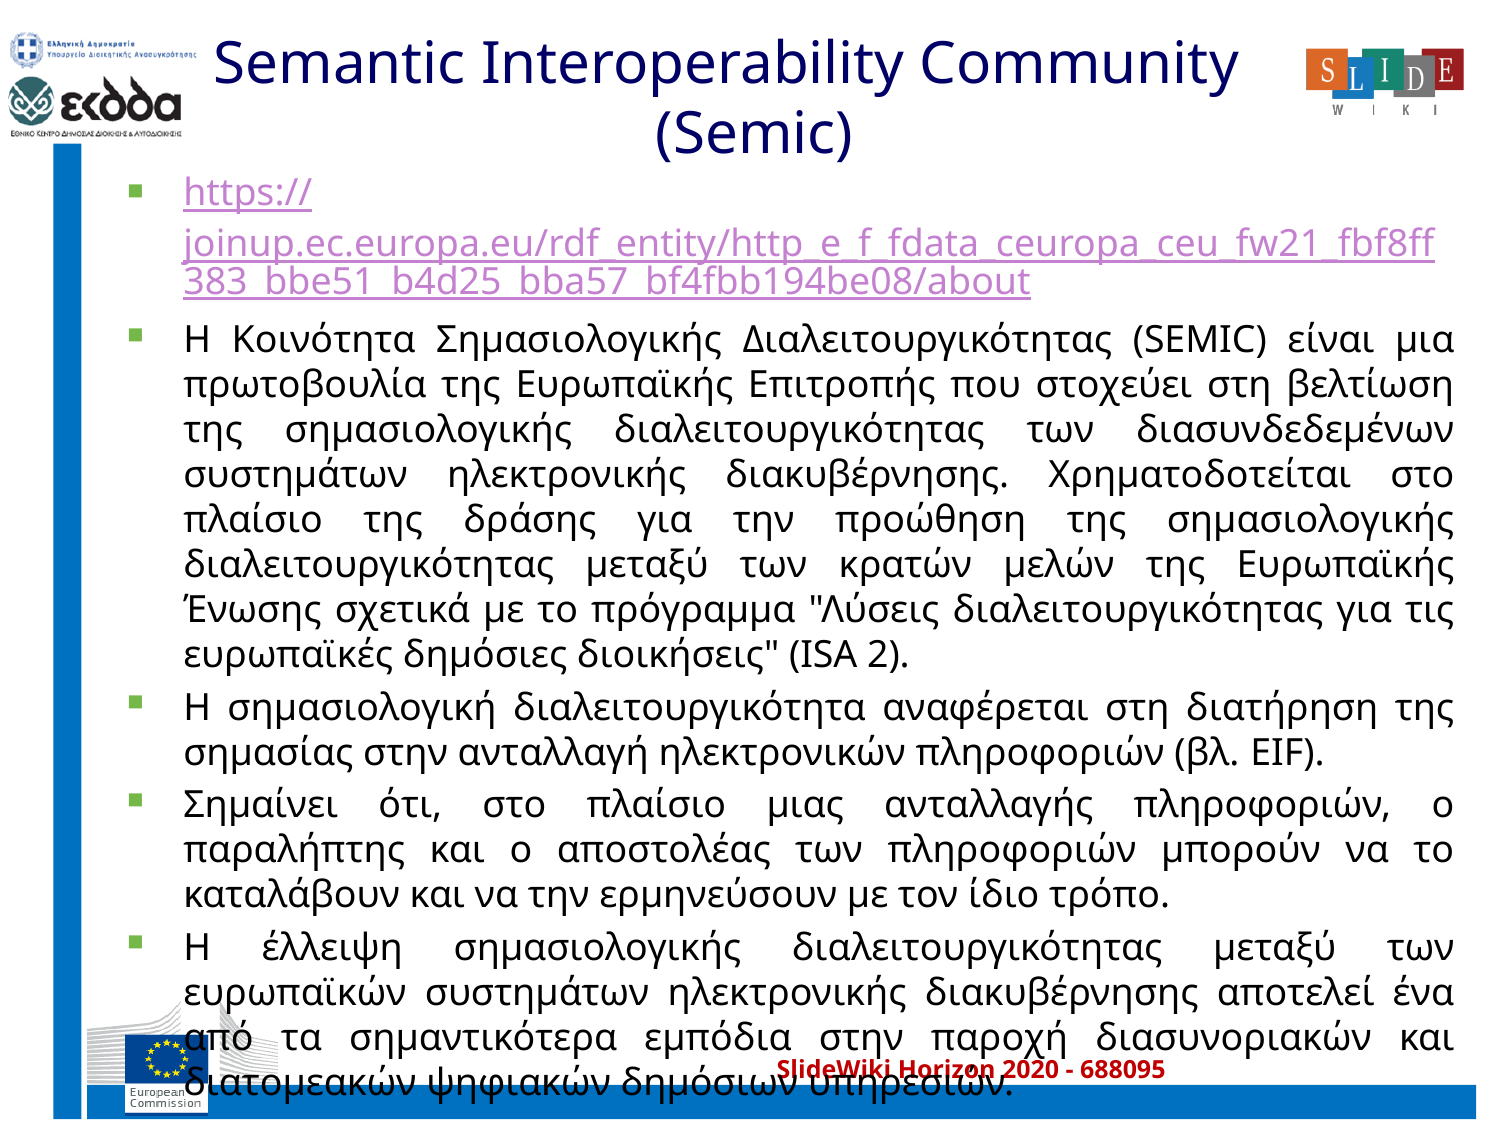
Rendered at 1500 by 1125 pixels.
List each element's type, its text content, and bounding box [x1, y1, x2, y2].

title Semantic Interoperability Community (Semic) [147, 66, 1306, 160]
picture [87, 1001, 278, 1116]
list https://joinup.ec.europa.eu/rdf_entity/http_e_f_fdata_ceuropa_ceu_fw21_fbf8ff383_bbe51_b4d25_bba57_bf4fbb194be08/about Η Κοινότητα Σημασιολογικής Διαλειτουργικότητας (SEMIC) είναι μια πρωτοβουλία της Ευρωπαϊκής Επιτροπής που στοχεύει στη βελτίωση της σημασιολογικής διαλειτουργικότητας των διασυνδεδεμένων συστημάτων ηλεκτρονικής διακυβέρνησης. Χρηματοδοτείται στο πλαίσιο της δράσης για την προώθηση της σημασιολογικής διαλειτουργικότητας μεταξύ των κρατών μελών της Ευρωπαϊκής Ένωσης σχετικά με το πρόγραμμα "Λύσεις διαλειτουργικότητας για τις ευρωπαϊκές δημόσιες διοικήσεις" (ISA 2). Η σημασιολογική διαλειτουργικότητα αναφέρεται στη διατήρηση της σημασίας στην ανταλλαγή ηλεκτρονικών πληροφοριών (βλ. EIF). Σημαίνει ότι, στο πλαίσιο μιας ανταλλαγής πληροφοριών, ο παραλήπτης και ο αποστολέας των πληροφοριών μπορούν να το καταλάβουν και να την ερμηνεύσουν με τον ίδιο τρόπο. Η έλλειψη σημασιολογικής διαλειτουργικότητας μεταξύ των ευρωπαϊκών συστημάτων ηλεκτρονικής διακυβέρνησης αποτελεί ένα από τα σημαντικότερα εμπόδια στην παροχή διασυνοριακών και διατομεακών ψηφιακών δημόσιων υπηρεσιών. [111, 160, 1471, 870]
picture [1293, 34, 1474, 132]
picture [0, 29, 204, 143]
